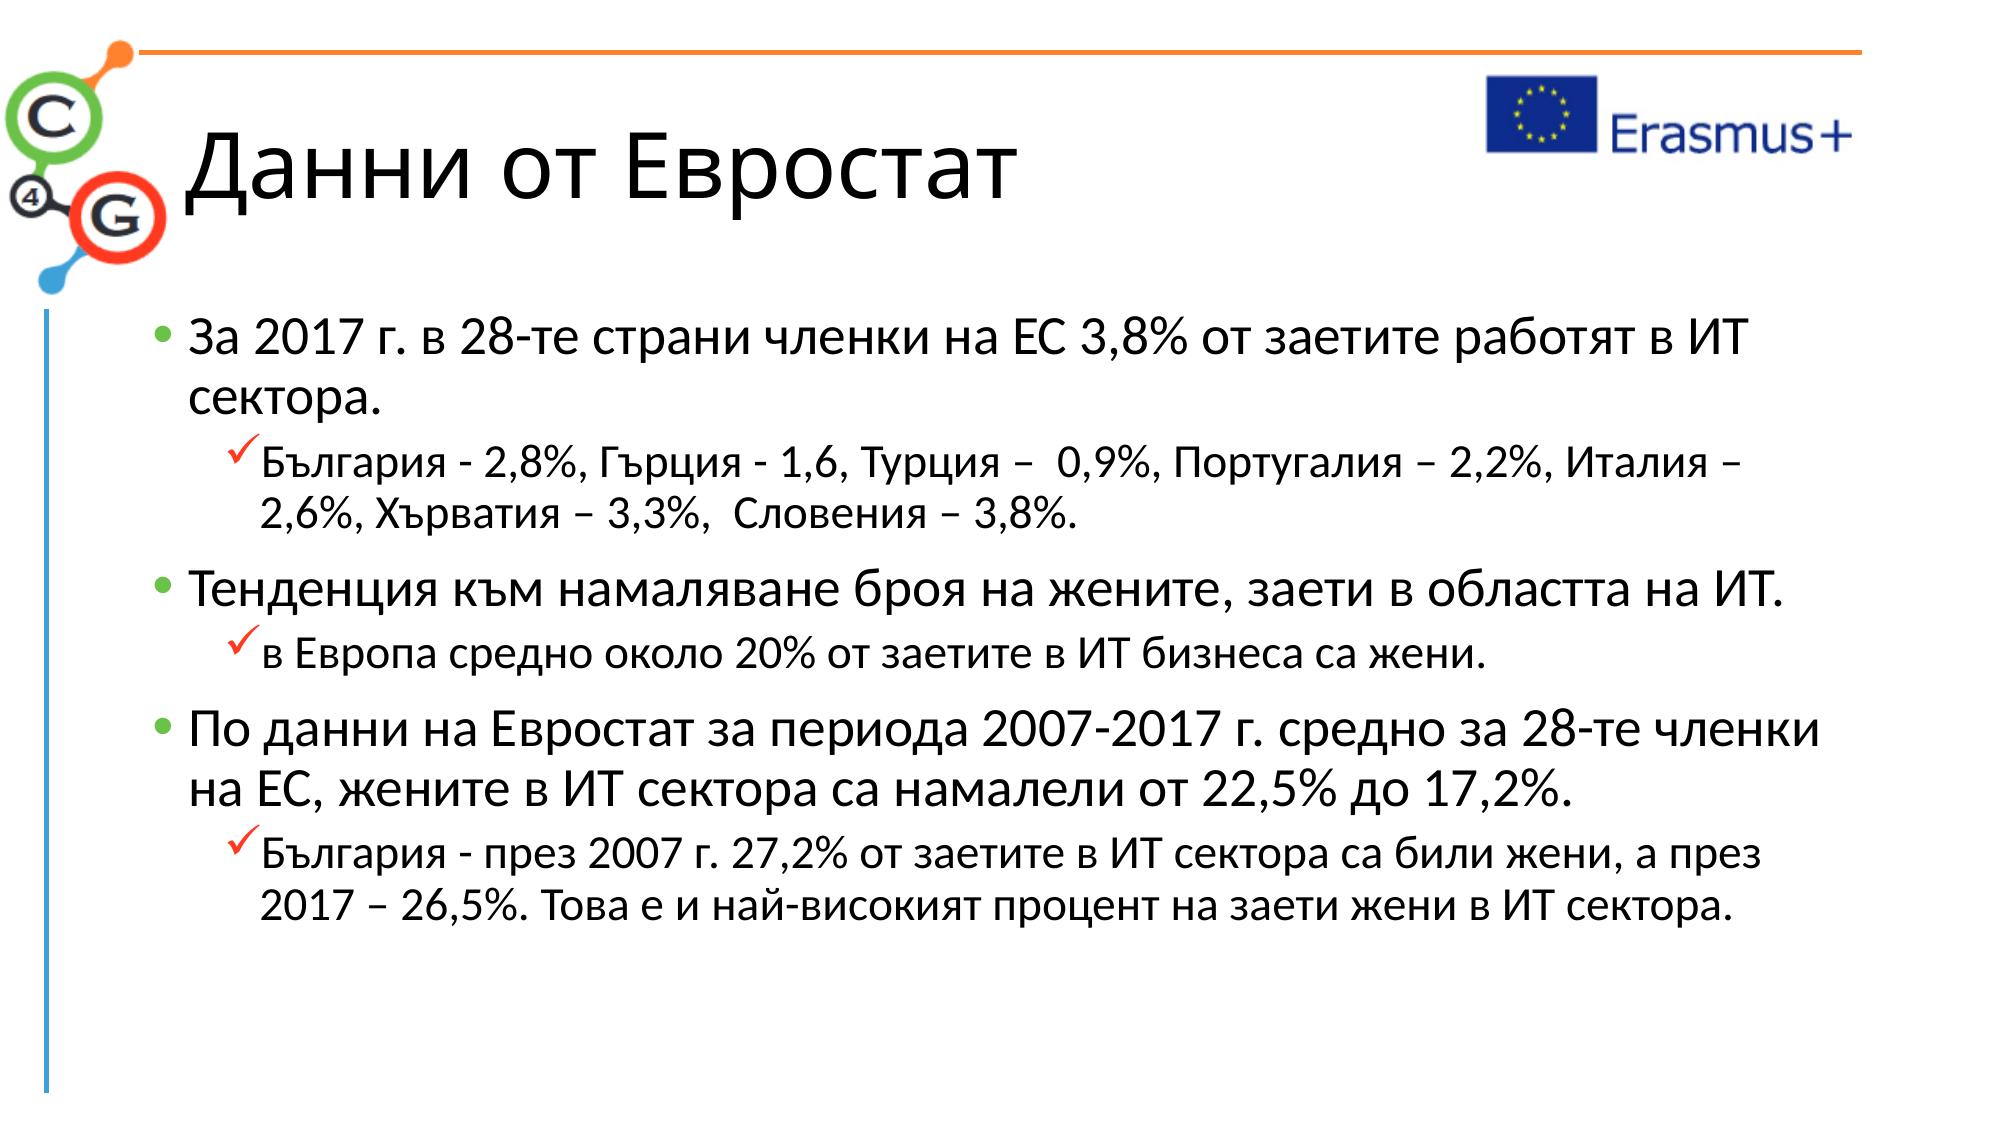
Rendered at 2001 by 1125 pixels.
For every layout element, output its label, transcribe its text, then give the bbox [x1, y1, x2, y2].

title Данни от Евростат [170, 59, 1863, 278]
list За 2017 г. в 28-те страни членки на ЕС 3,8% от заетите работят в ИТ сектора. България - 2,8%, Гърция - 1,6, Турция – 0,9%, Португалия – 2,2%, Италия – 2,6%, Хърватия – 3,3%, Словения – 3,8%. Тенденция към намаляване броя на жените, заети в областта на ИТ. в Европа средно около 20% от заетите в ИТ бизнеса са жени. По данни на Евростат за периода 2007-2017 г. средно за 28-те членки на ЕС, жените в ИТ сектора са намалели от 22,5% до 17,2%. България - през 2007 г. 27,2% от заетите в ИТ сектора са били жени, а през 2017 – 26,5%. Това е и най-високият процент на заети жени в ИТ сектора. [137, 299, 1863, 1014]
picture [2, 26, 171, 309]
